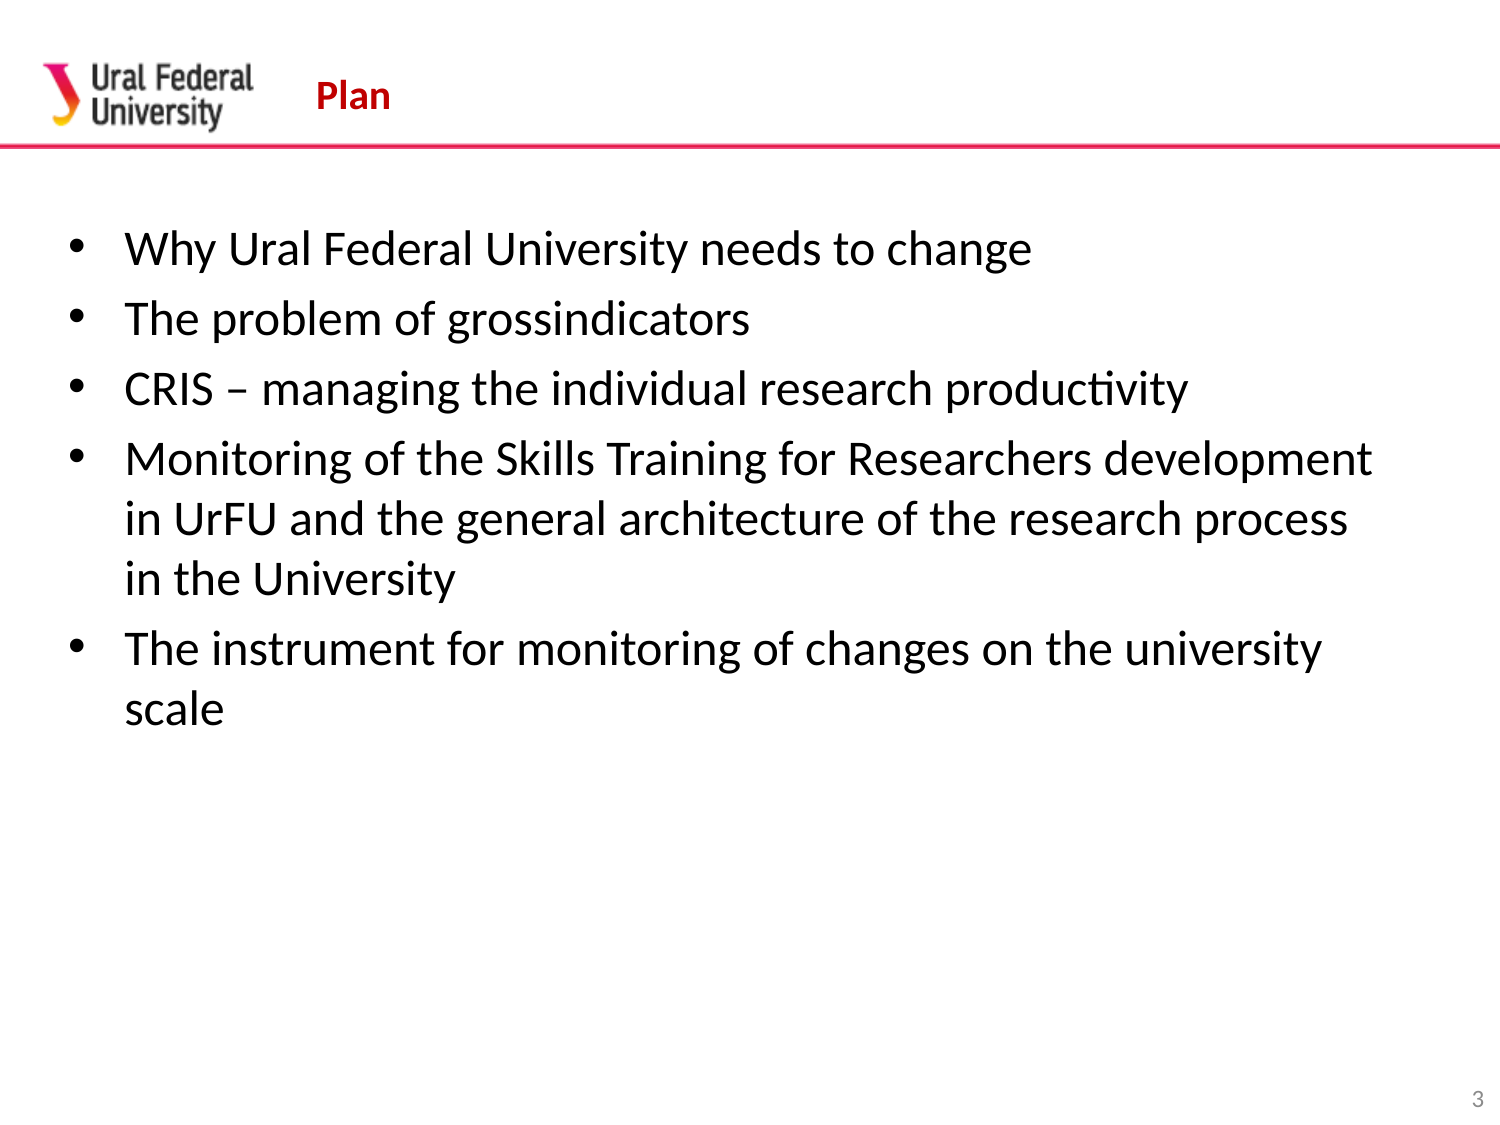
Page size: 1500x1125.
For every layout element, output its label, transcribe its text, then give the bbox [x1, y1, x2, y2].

picture [0, 42, 1500, 149]
slide_number 3 [1149, 1067, 1500, 1125]
title Plan [301, 30, 727, 126]
list Why Ural Federal University needs to change The problem of grossindicators CRIS – managing the individual research productivity Monitoring of the Skills Training for Researchers development in UrFU and the general architecture of the research process in the University The instrument for monitoring of changes on the university scale [53, 208, 1404, 799]
